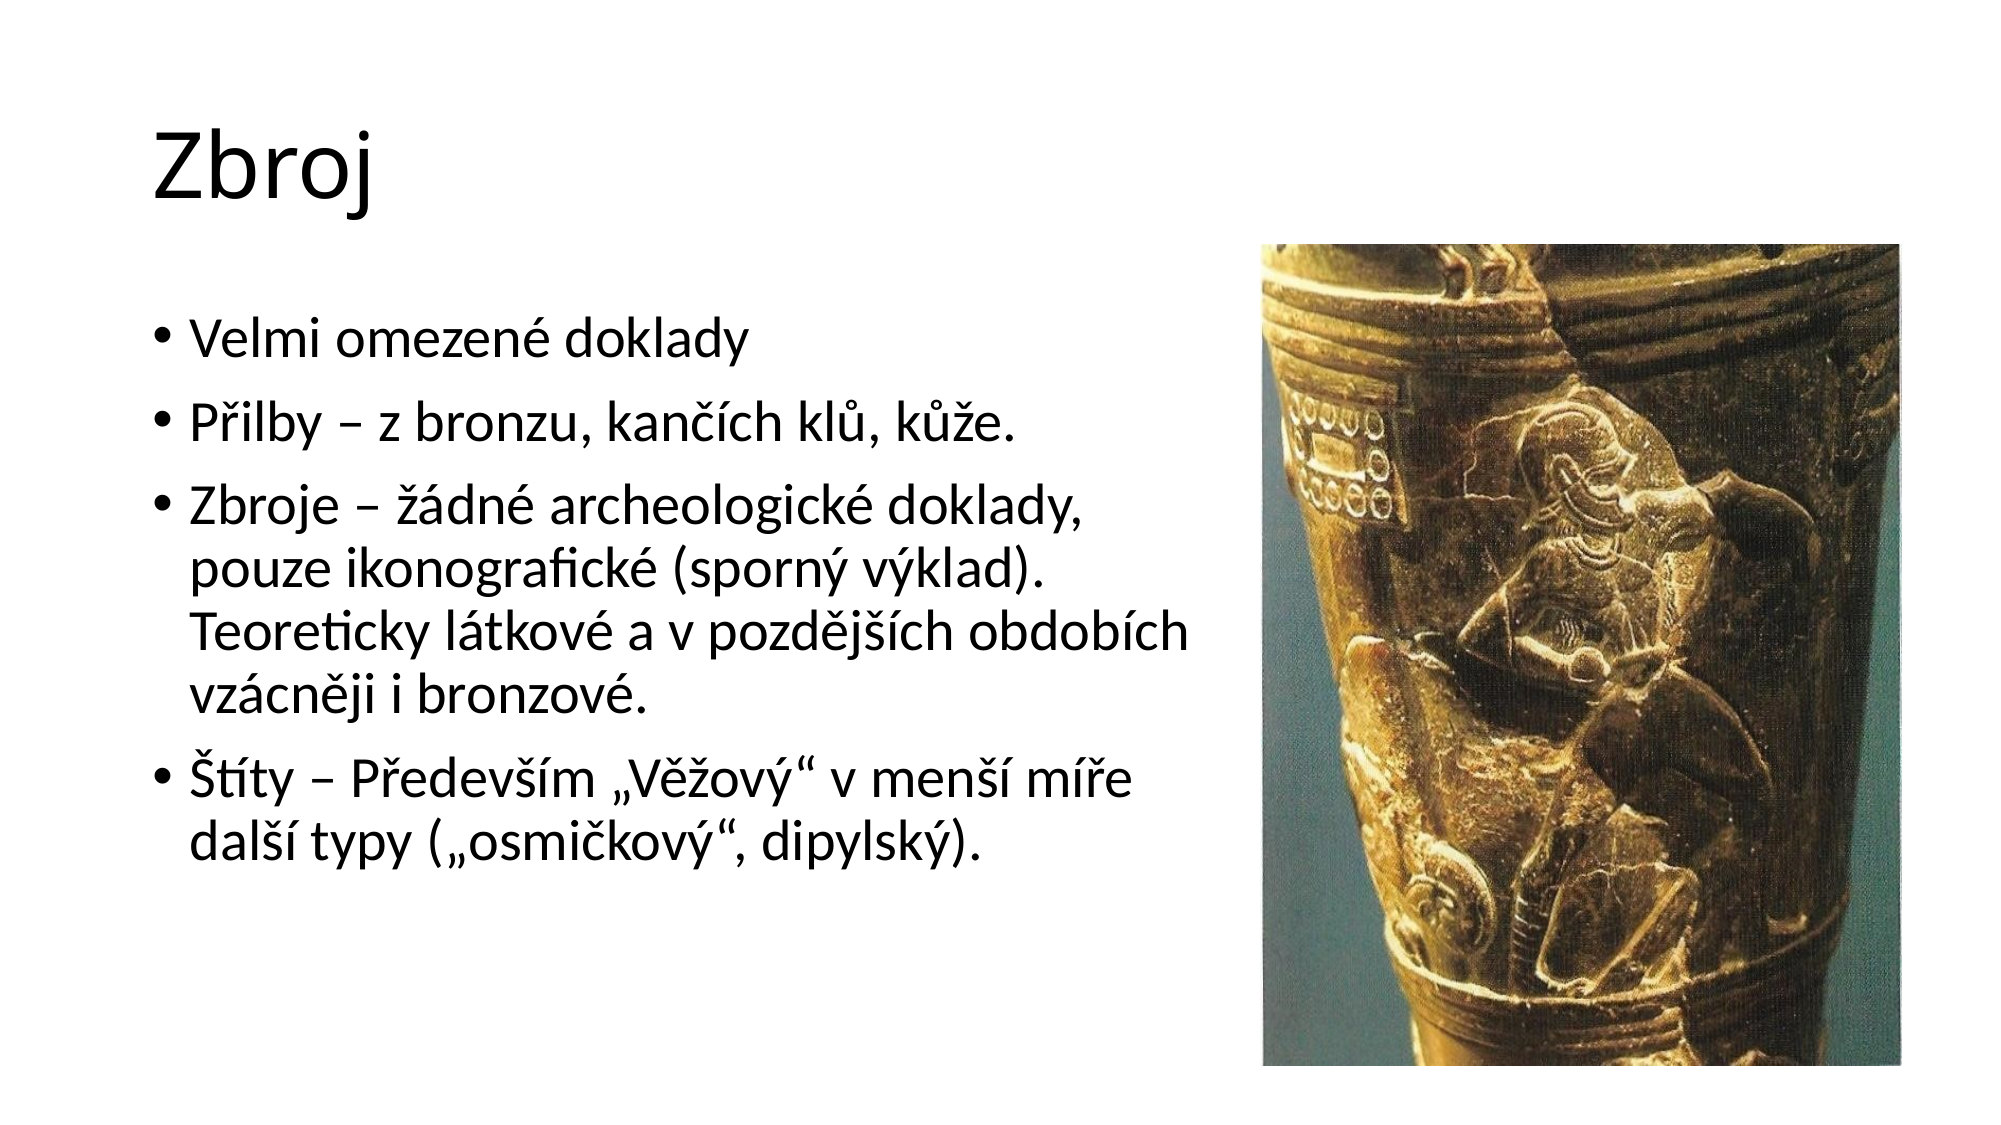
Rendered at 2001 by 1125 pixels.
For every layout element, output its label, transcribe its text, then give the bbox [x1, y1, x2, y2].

title Zbroj [137, 59, 1863, 278]
picture [1260, 244, 1902, 1066]
list Velmi omezené doklady Přilby – z bronzu, kančích klů, kůže. Zbroje – žádné archeologické doklady, pouze ikonografické (sporný výklad). Teoreticky látkové a v pozdějších obdobích vzácněji i bronzové. Štíty – Především „Věžový“ v menší míře další typy („osmičkový“, dipylský). [137, 299, 1237, 1014]
